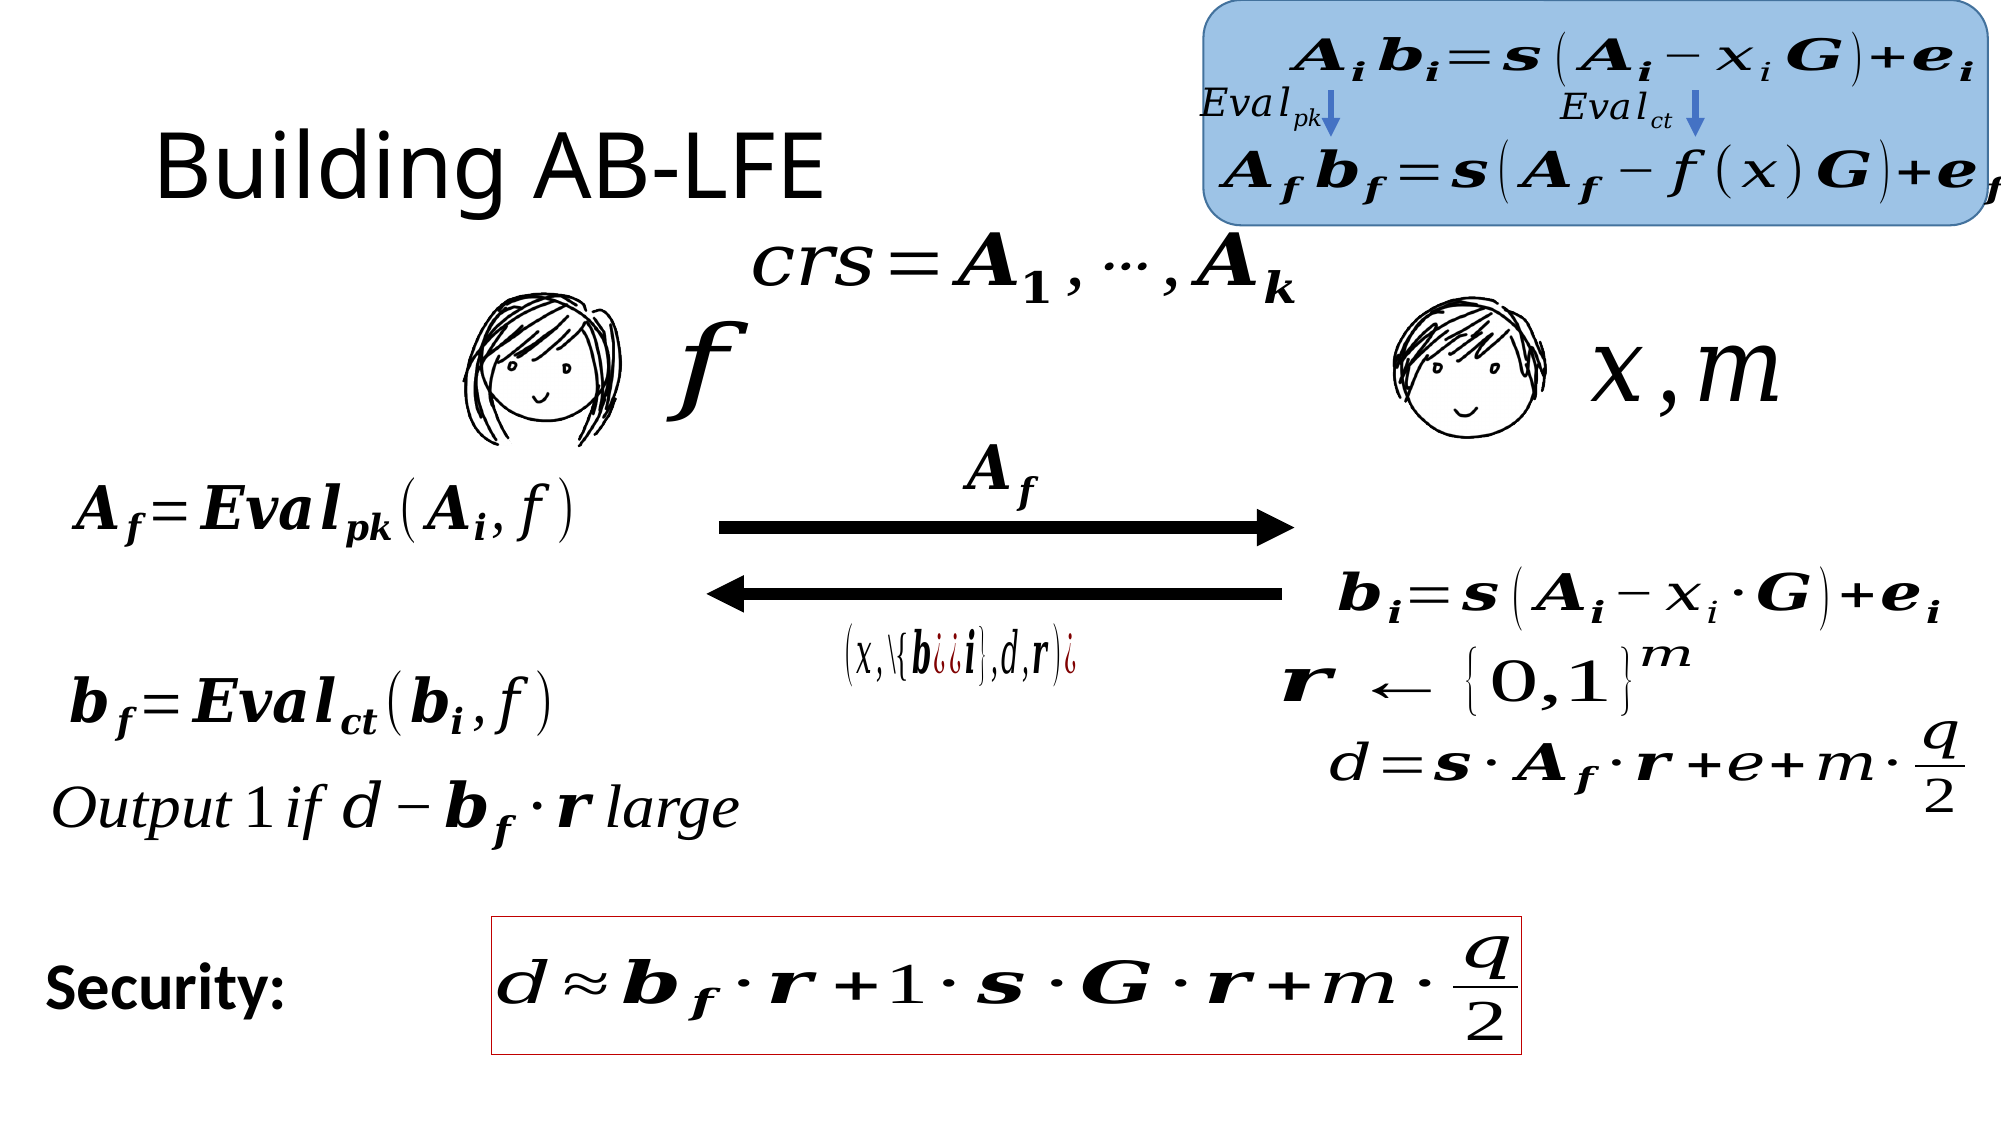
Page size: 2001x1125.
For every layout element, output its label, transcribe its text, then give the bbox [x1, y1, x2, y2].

title Building AB-LFE [137, 59, 1863, 278]
text_box [1202, 0, 1989, 227]
list [137, 299, 1863, 1066]
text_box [456, 283, 1557, 594]
